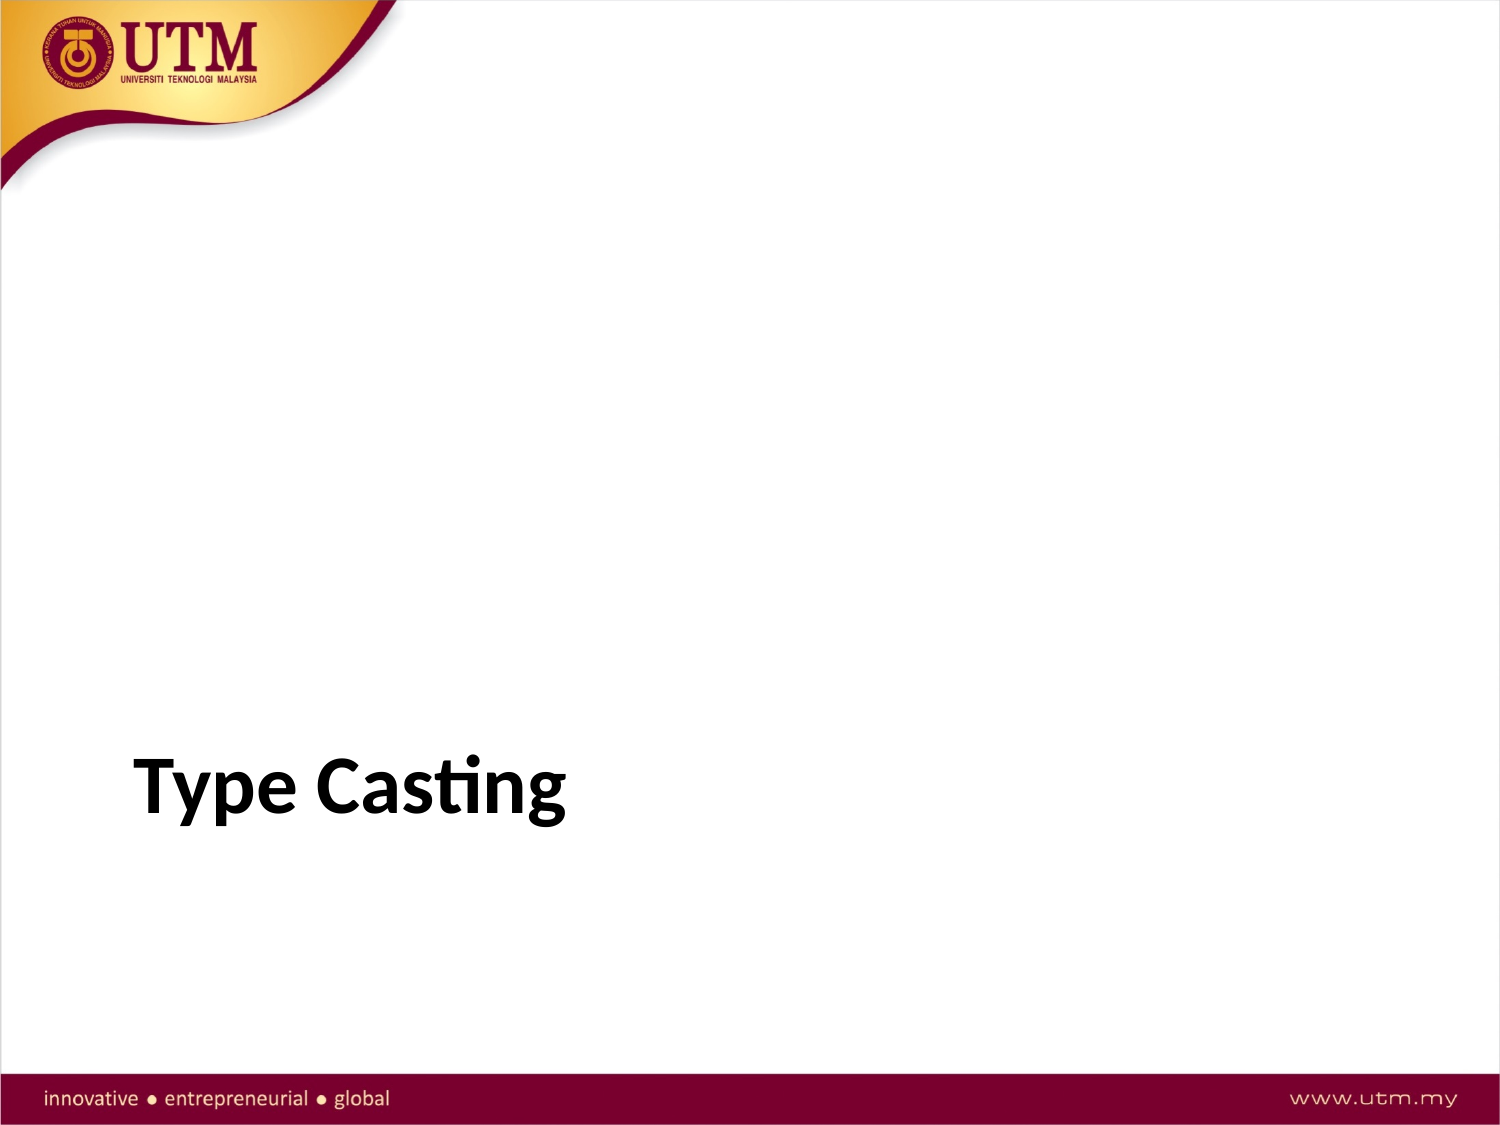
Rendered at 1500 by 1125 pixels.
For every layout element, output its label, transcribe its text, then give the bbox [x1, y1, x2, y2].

title Type Casting [118, 722, 1394, 947]
picture [0, 0, 1500, 1125]
